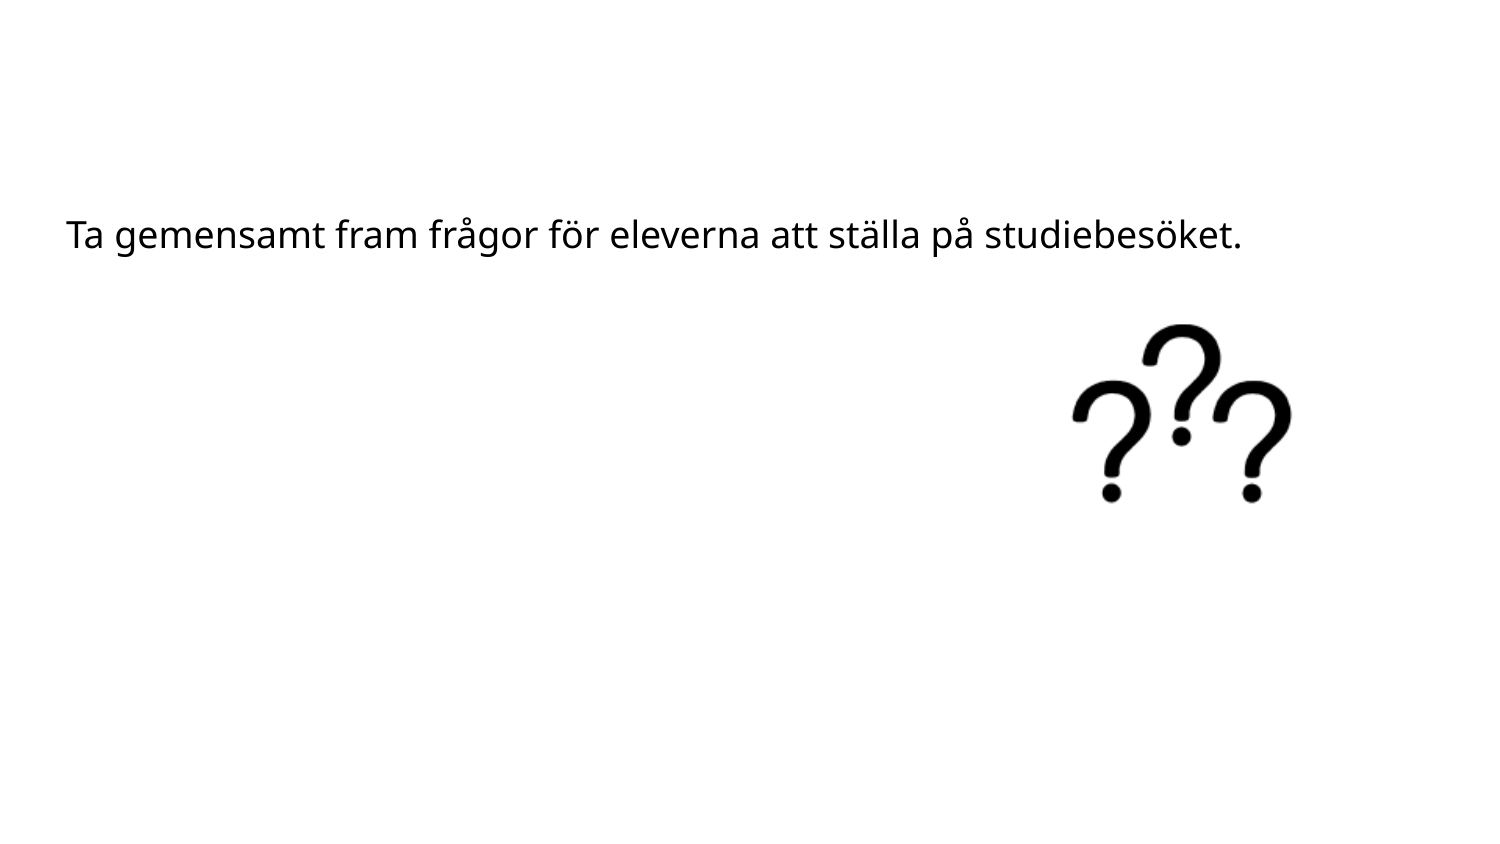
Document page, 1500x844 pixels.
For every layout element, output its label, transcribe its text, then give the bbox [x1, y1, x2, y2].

picture [1031, 287, 1337, 527]
list Ta gemensamt fram frågor för eleverna att ställa på studiebesöket. [51, 189, 1449, 750]
